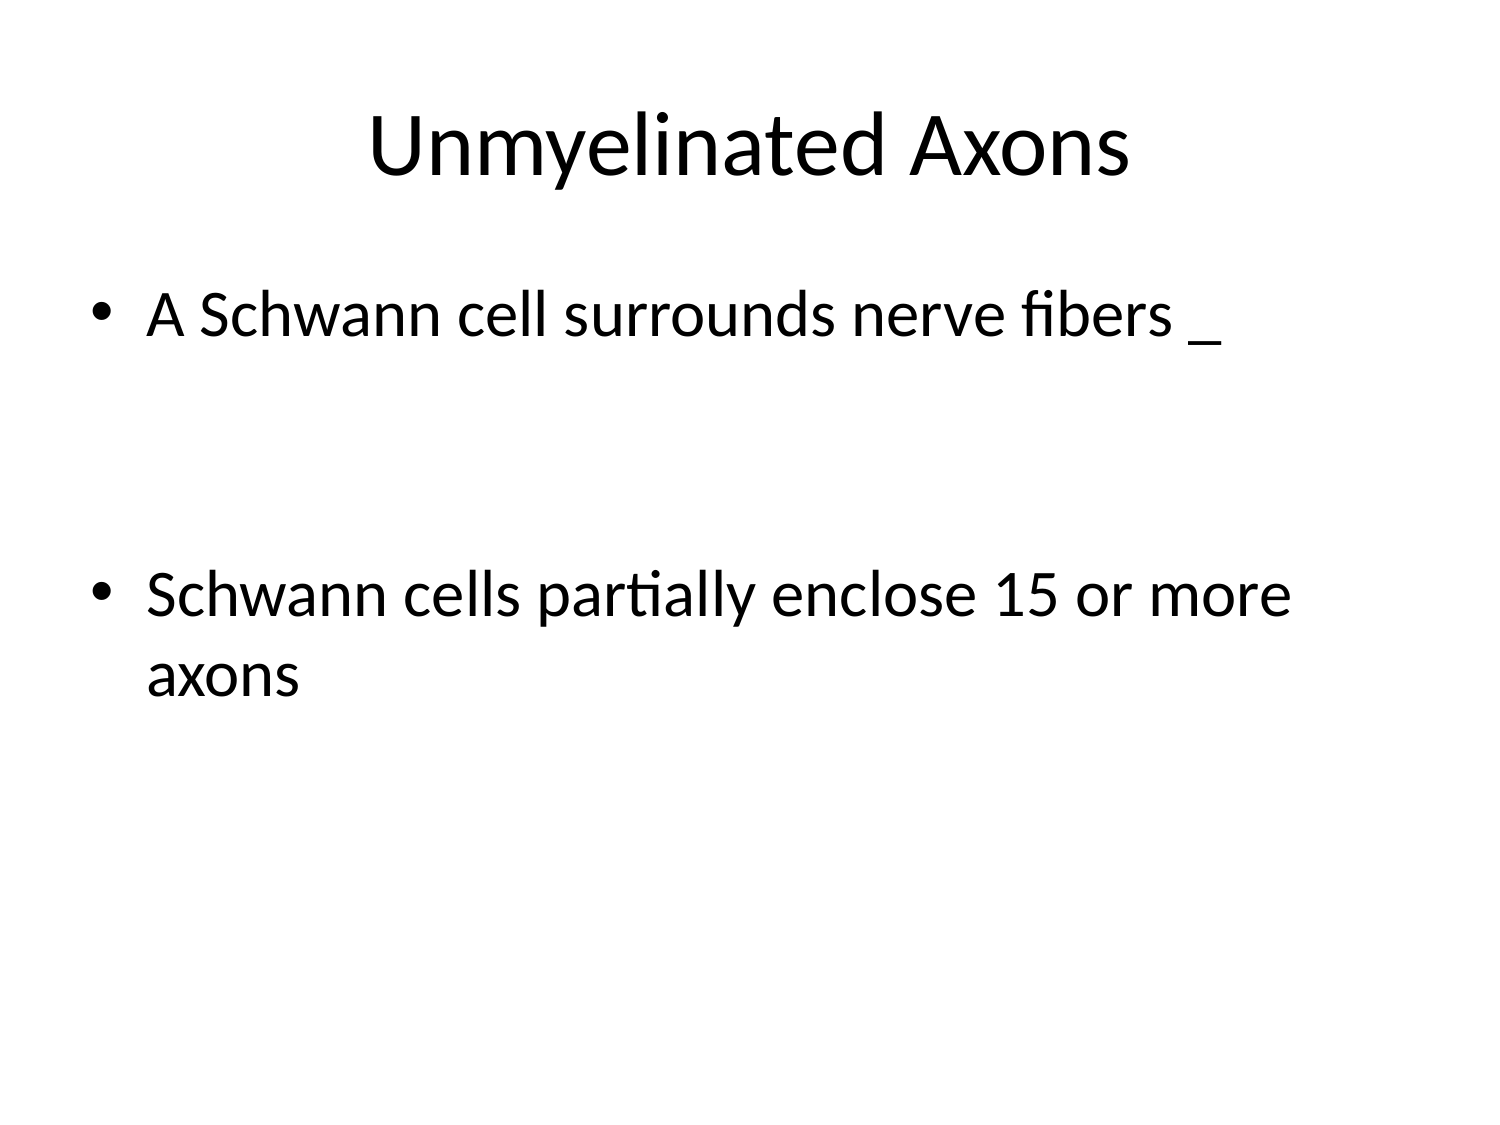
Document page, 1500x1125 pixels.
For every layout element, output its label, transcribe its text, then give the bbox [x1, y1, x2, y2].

title Unmyelinated Axons [75, 45, 1425, 233]
list A Schwann cell surrounds nerve fibers _ Schwann cells partially enclose 15 or more axons [75, 262, 1425, 1005]
